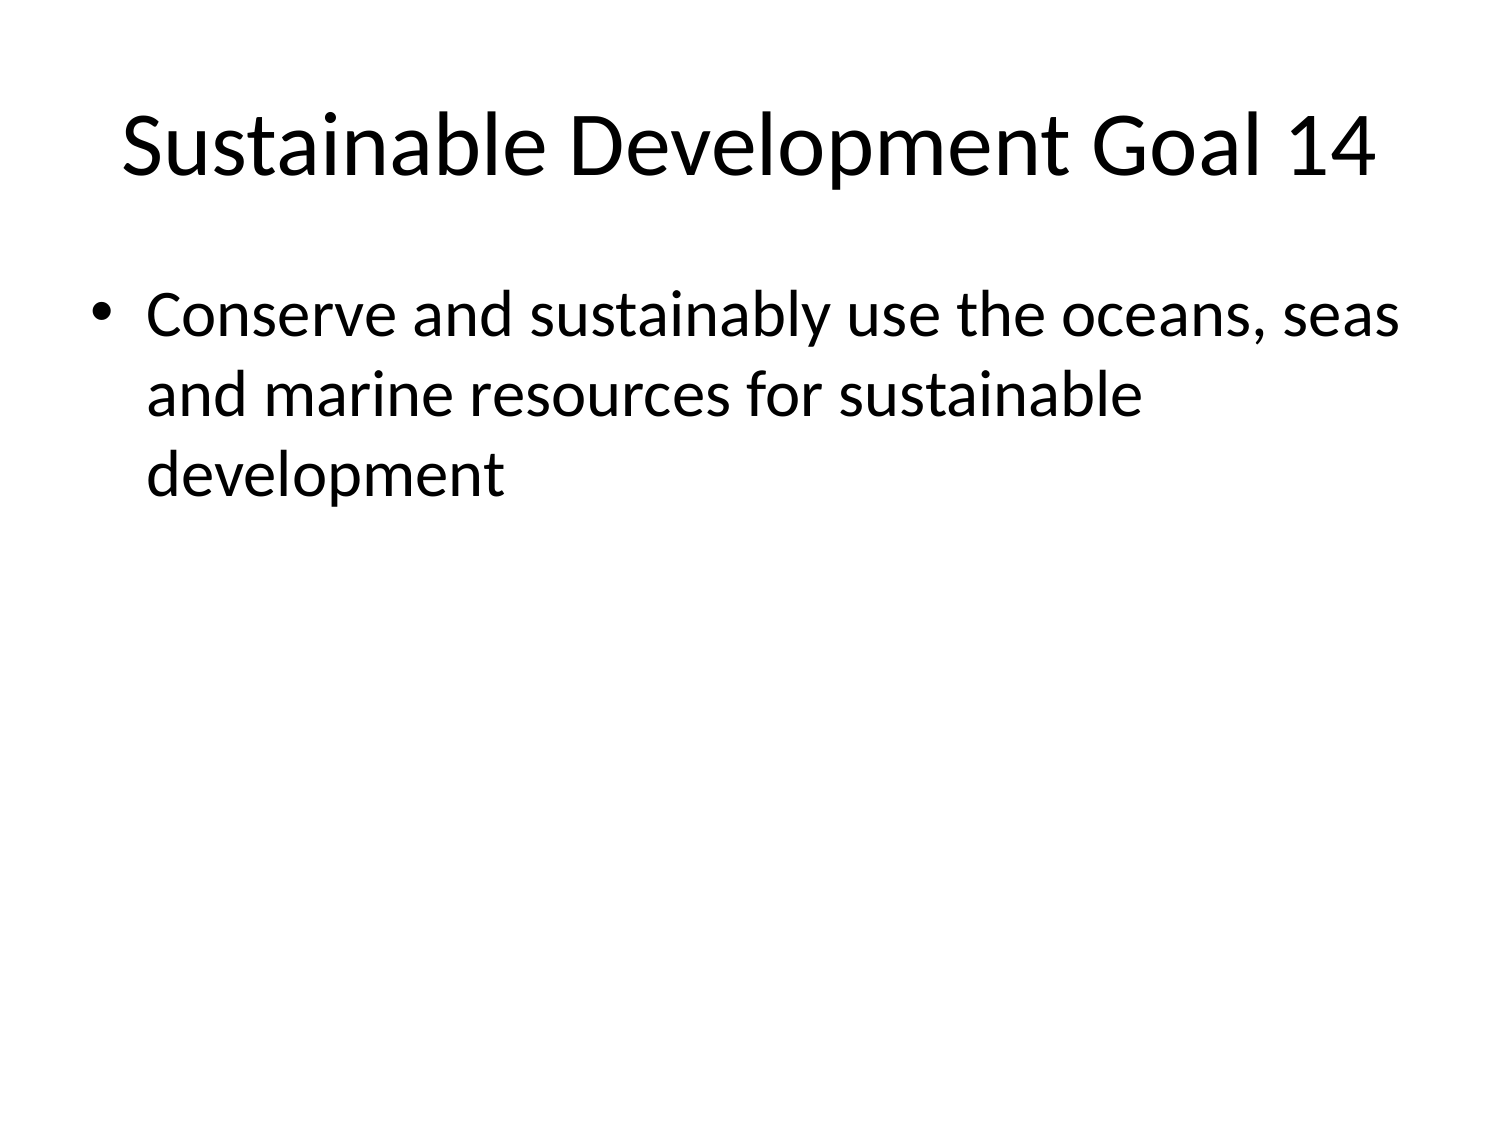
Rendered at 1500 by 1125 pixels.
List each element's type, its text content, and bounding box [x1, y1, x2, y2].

list Conserve and sustainably use the oceans, seas and marine resources for sustainable development [75, 262, 1425, 1005]
title Sustainable Development Goal 14 [75, 45, 1425, 233]
